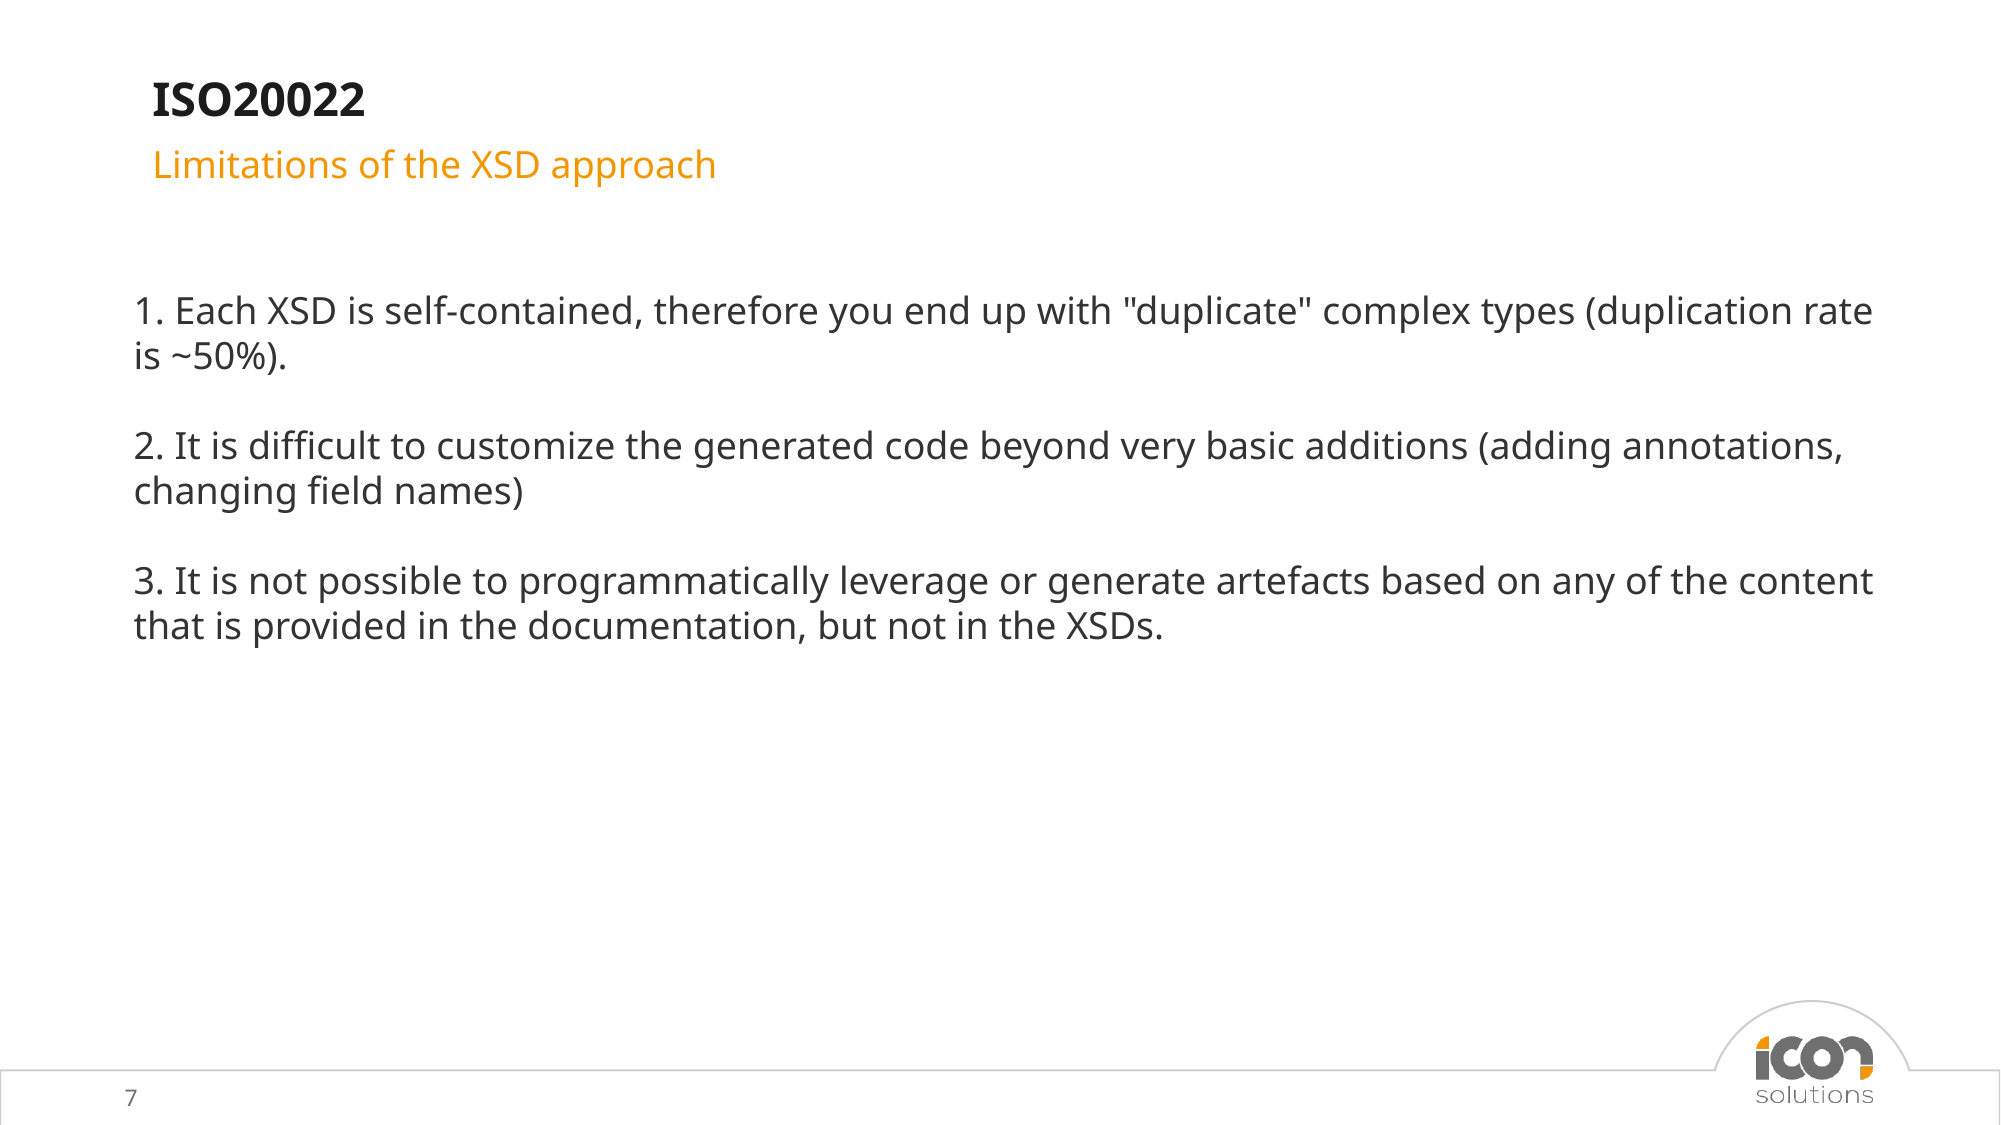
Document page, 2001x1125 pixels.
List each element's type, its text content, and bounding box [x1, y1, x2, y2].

slide_number 7 [6, 1069, 138, 1125]
picture [1756, 1036, 1873, 1103]
text_box ISO20022 [137, 68, 1870, 134]
text_box 1. Each XSD is self-contained, therefore you end up with "duplicate" complex types (duplication rate is ~50%). 2. It is difficult to customize the generated code beyond very basic additions (adding annotations, changing field names) 3. It is not possible to programmatically leverage or generate artefacts based on any of the content that is provided in the documentation, but not in the XSDs. [133, 242, 1876, 828]
list Limitations of the XSD approach [137, 138, 1835, 232]
